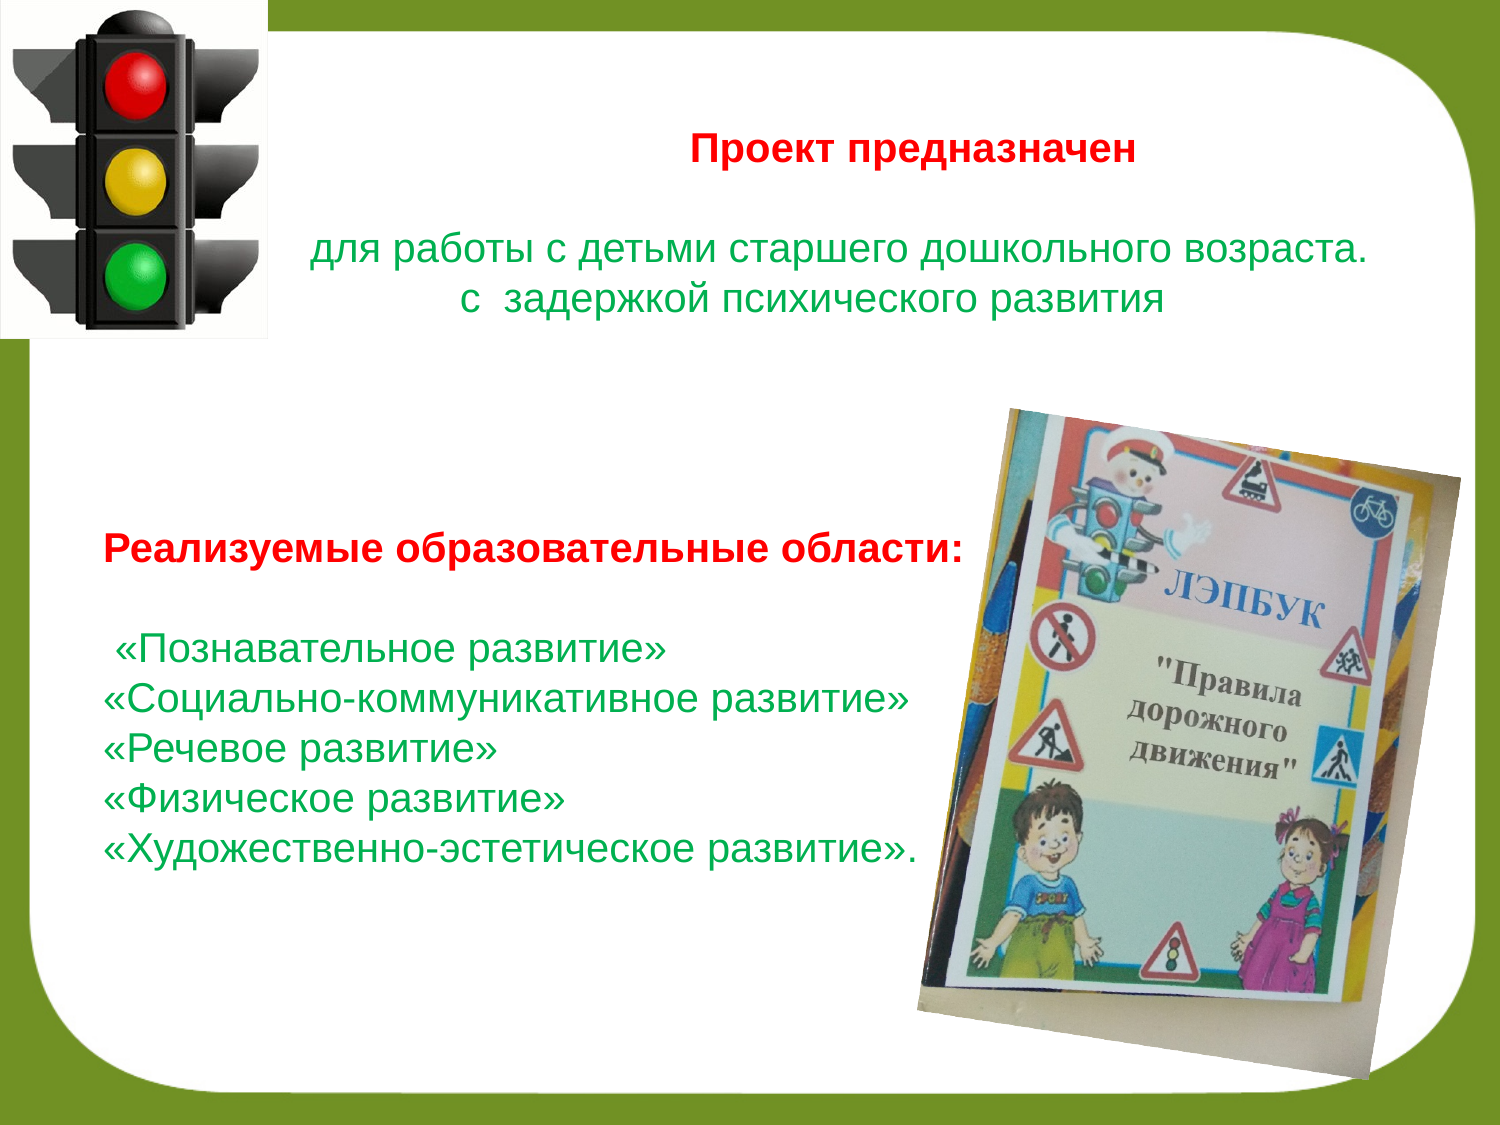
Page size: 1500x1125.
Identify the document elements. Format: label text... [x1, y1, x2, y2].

text_box Проект предназначен для работы с детьми старшего дошкольного возраста. с задержкой психического развития Реализуемые образовательные области: «Познавательное развитие» «Социально-коммуникативное развитие» «Речевое развитие» «Физическое развитие» «Художественно-эстетическое развитие». [88, 113, 1400, 969]
picture [0, 0, 1500, 1125]
